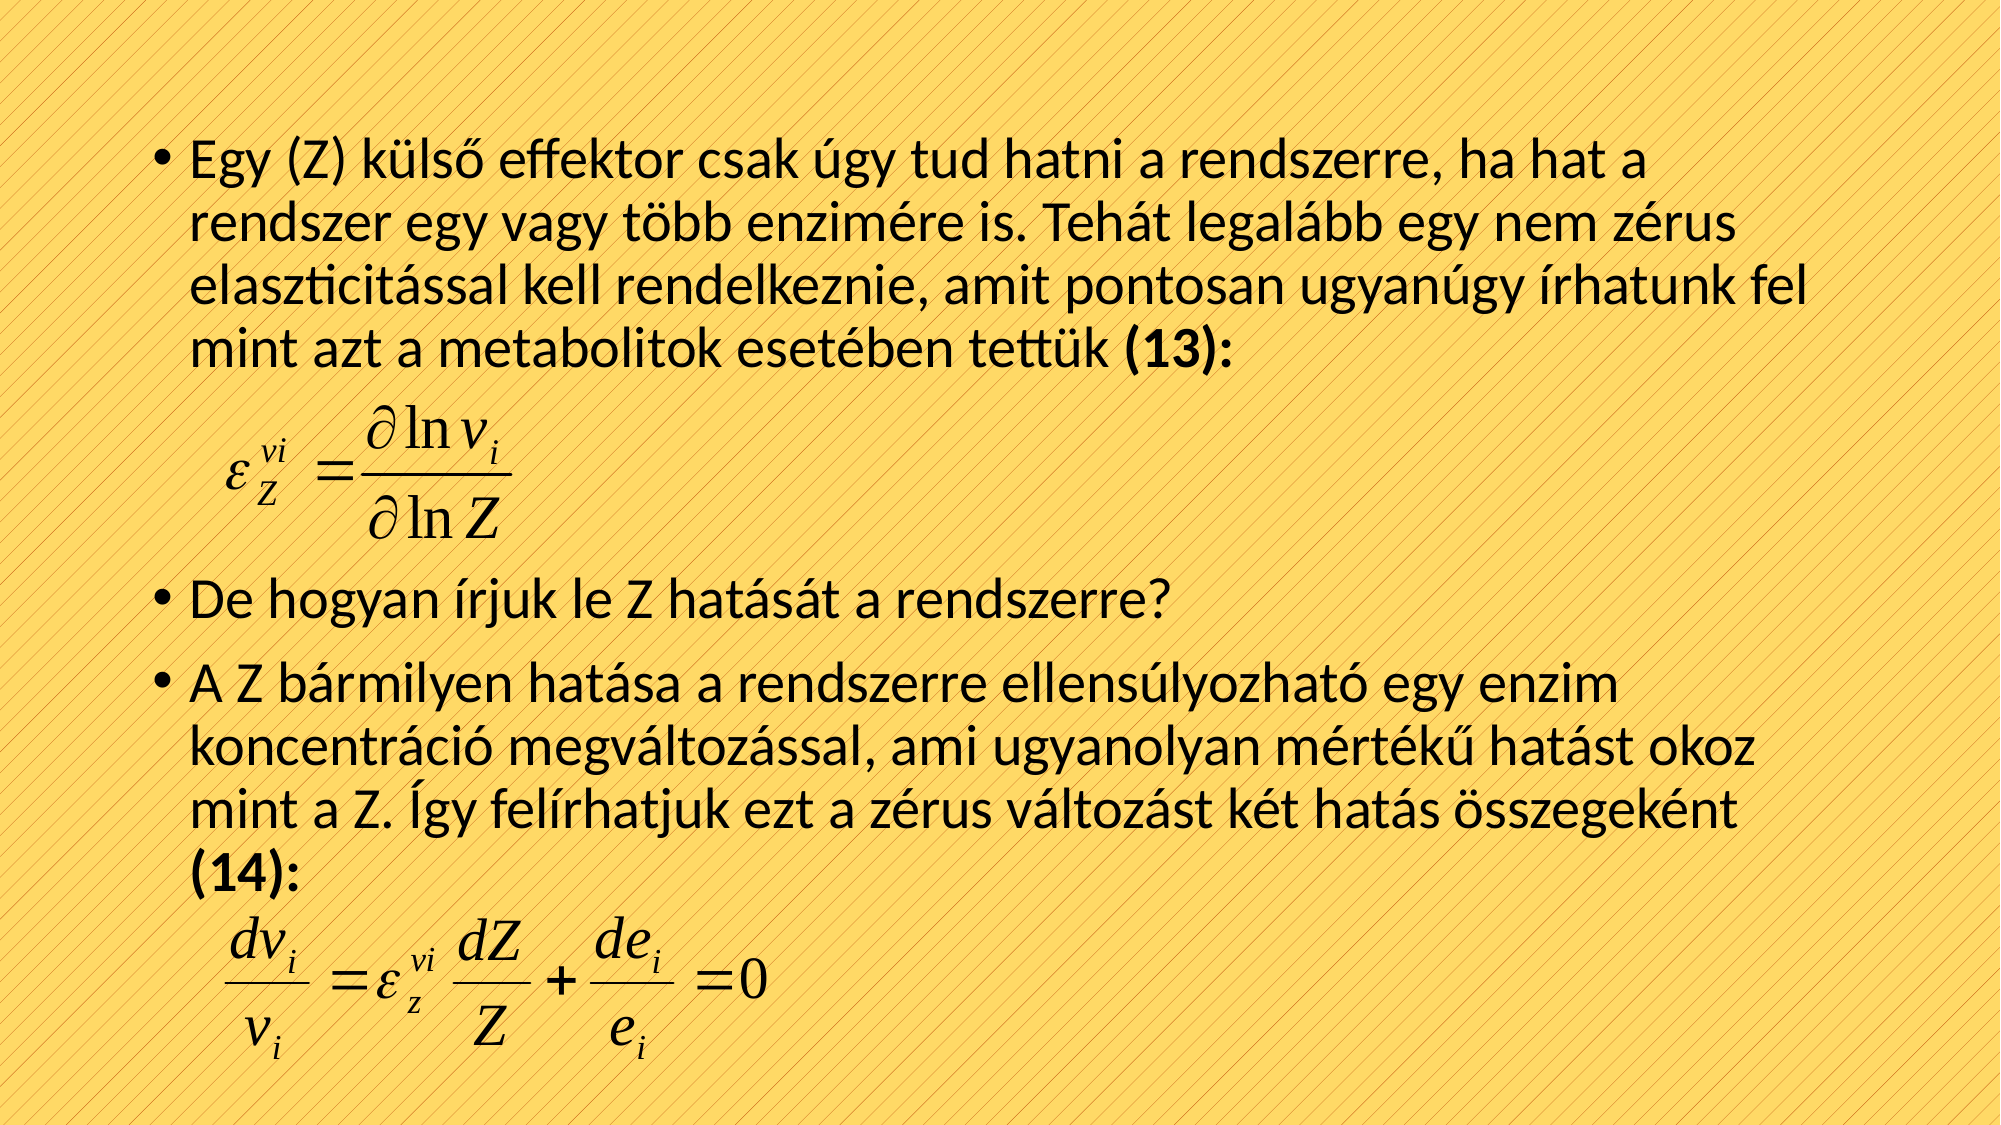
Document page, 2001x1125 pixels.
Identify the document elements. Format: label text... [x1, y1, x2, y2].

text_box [215, 897, 779, 1074]
list Egy (Z) külső effektor csak úgy tud hatni a rendszerre, ha hat a rendszer egy vagy több enzimére is. Tehát legalább egy nem zérus elaszticitással kell rendelkeznie, amit pontosan ugyanúgy írhatunk fel mint azt a metabolitok esetében tettük (13): De hogyan írjuk le Z hatását a rendszerre? A Z bármilyen hatása a rendszerre ellensúlyozható egy enzim koncentráció megváltozással, ami ugyanolyan mértékű hatást okoz mint a Z. Így felírhatjuk ezt a zérus változást két hatás összegeként (14): [137, 120, 1863, 1105]
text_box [215, 386, 527, 552]
